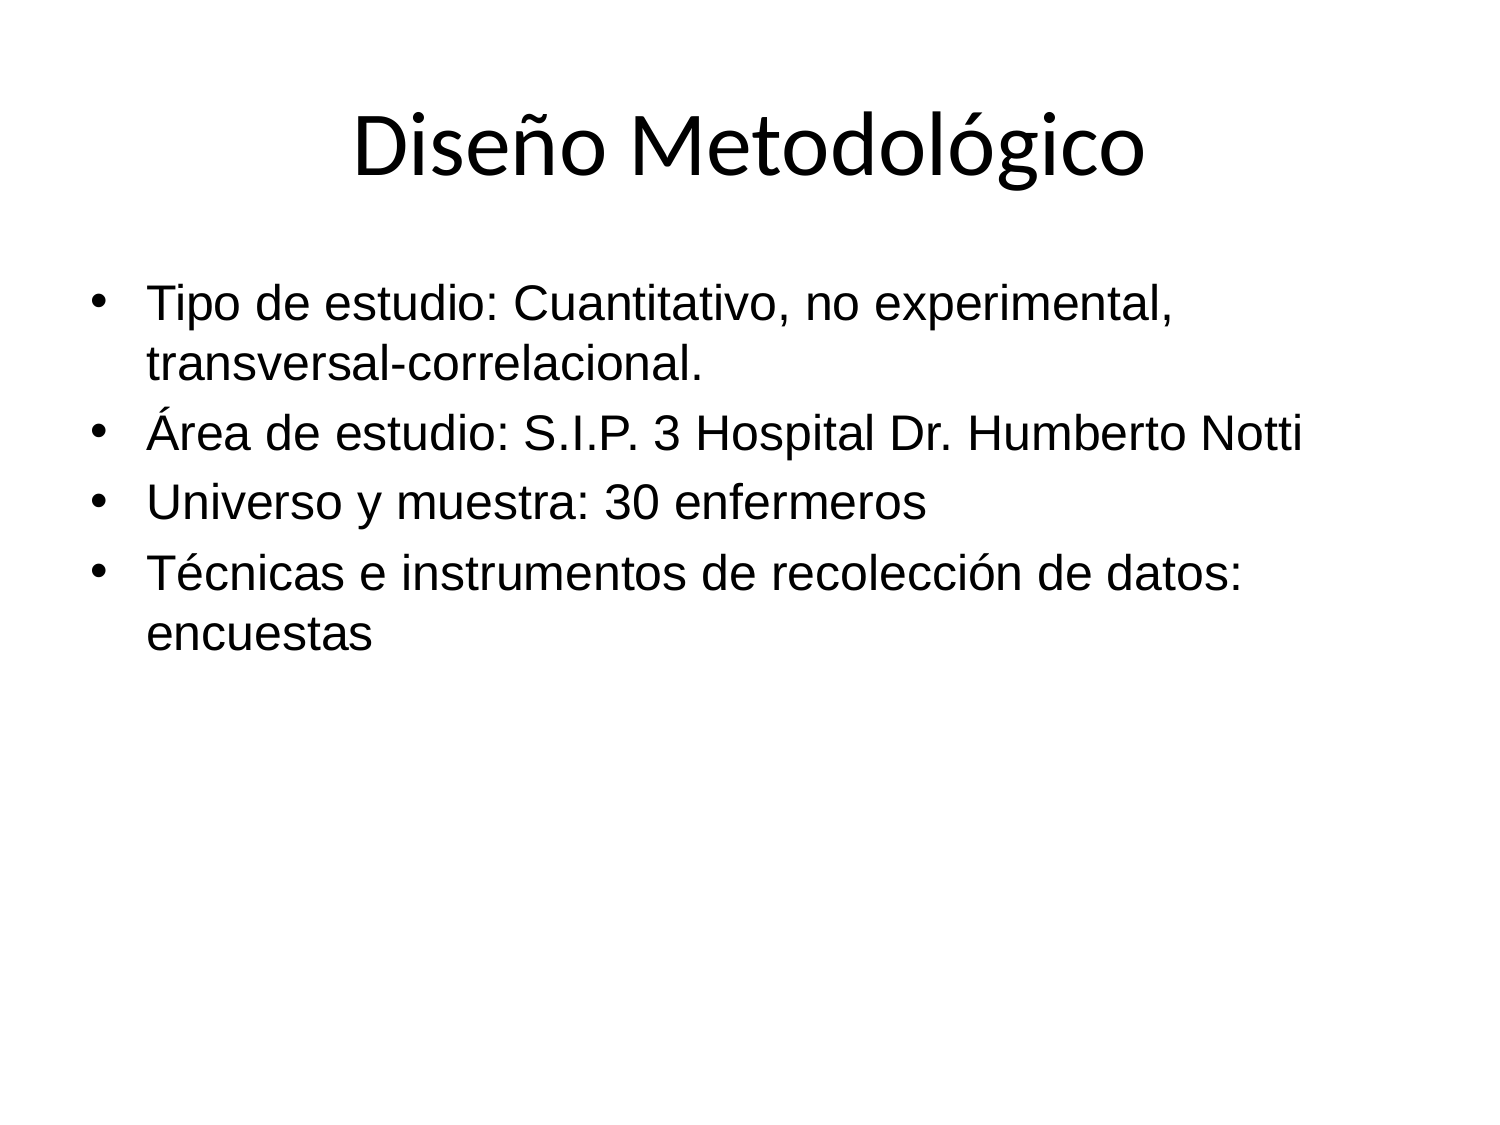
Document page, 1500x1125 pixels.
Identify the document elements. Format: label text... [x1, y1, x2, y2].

list Tipo de estudio: Cuantitativo, no experimental, transversal-correlacional. Área de estudio: S.I.P. 3 Hospital Dr. Humberto Notti Universo y muestra: 30 enfermeros Técnicas e instrumentos de recolección de datos: encuestas [75, 262, 1425, 1005]
title Diseño Metodológico [75, 45, 1425, 233]
